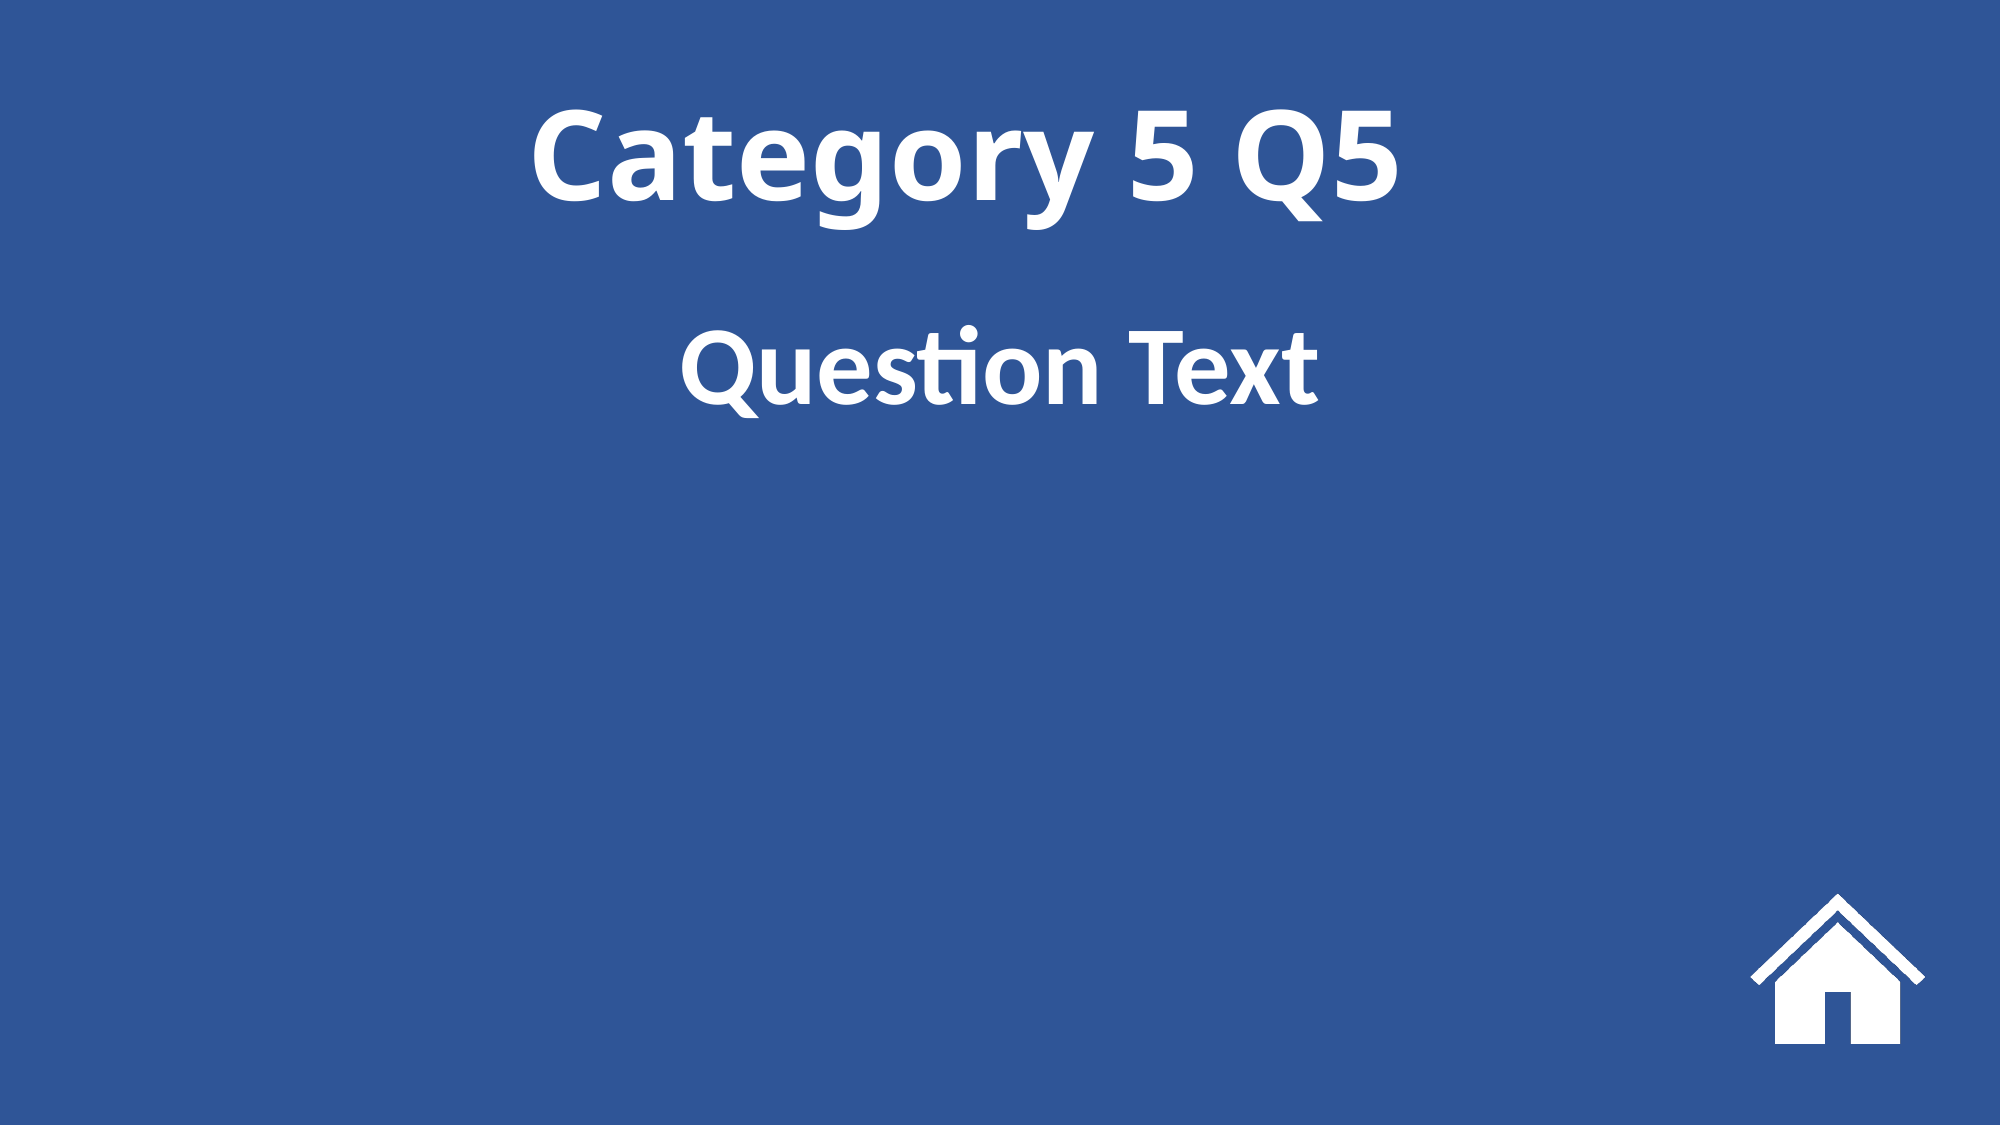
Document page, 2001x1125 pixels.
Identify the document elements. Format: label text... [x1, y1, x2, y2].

title Category 5 Q5 [512, 51, 1438, 269]
picture [1737, 868, 1938, 1069]
list Question Text [137, 299, 1863, 1014]
